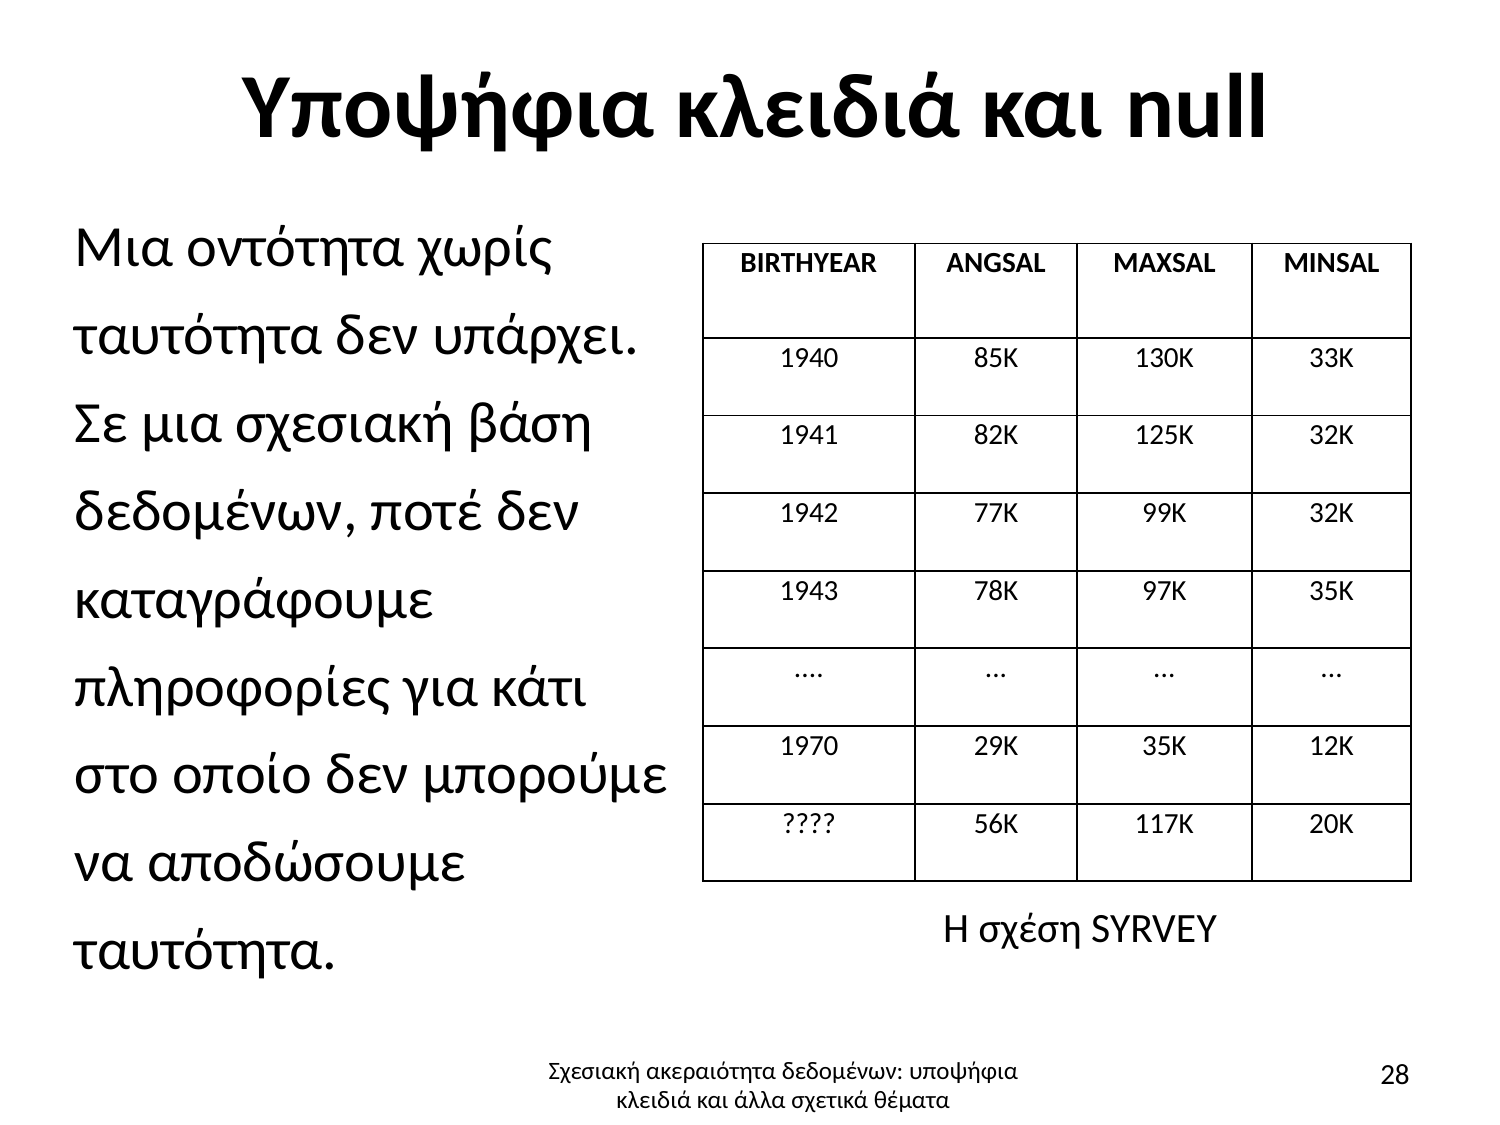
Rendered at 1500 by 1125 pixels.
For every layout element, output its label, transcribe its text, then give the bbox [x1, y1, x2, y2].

table_cell 1943 [704, 572, 914, 647]
table_cell 56K [916, 805, 1076, 880]
table_cell ???? [704, 805, 914, 880]
title Υποψήφια κλειδιά και null [64, 7, 1447, 200]
text_box Σχεσιακή ακεραιότητα δεδομένων: υποψήφια κλειδιά και άλλα σχετικά θέματα [521, 1046, 1046, 1125]
table_cell 130K [1078, 339, 1251, 415]
table_cell 20K [1253, 805, 1410, 880]
table_cell 85K [916, 339, 1076, 415]
table_cell ... [916, 649, 1076, 725]
table_cell 33K [1253, 339, 1410, 415]
table_cell 125K [1078, 416, 1251, 492]
table_cell 99K [1078, 494, 1251, 570]
table_cell .... [704, 649, 914, 725]
table_cell 35K [1253, 572, 1410, 647]
table_cell 32K [1253, 494, 1410, 570]
table_header ANGSAL [916, 244, 1076, 337]
table_cell 77K [916, 494, 1076, 570]
table_cell 78K [916, 572, 1076, 647]
text_box Η σχέση SYRVEY [928, 893, 1232, 958]
table_header BIRTHYEAR [704, 244, 914, 337]
table_cell 1941 [704, 416, 914, 492]
table_cell 1940 [704, 339, 914, 415]
table_cell 97K [1078, 572, 1251, 647]
table_cell 29K [916, 727, 1076, 803]
table_cell 12K [1253, 727, 1410, 803]
table_cell 1970 [704, 727, 914, 803]
table_cell 1942 [704, 494, 914, 570]
table_cell 35K [1078, 727, 1251, 803]
table_cell 82K [916, 416, 1076, 492]
text_box Μια οντότητα χωρίς ταυτότητα δεν υπάρχει. Σε μια σχεσιακή βάση δεδομένων, ποτέ δεν καταγράφουμε πληροφορίες για κάτι στο οποίο δεν μπορούμε να αποδώσουμε ταυτότητα. [59, 208, 1444, 988]
table_cell ... [1253, 649, 1410, 725]
slide_number 28 [1074, 1042, 1425, 1103]
table_cell 117K [1078, 805, 1251, 880]
table_header MAXSAL [1078, 244, 1251, 337]
table_cell ... [1078, 649, 1251, 725]
table_cell 32K [1253, 416, 1410, 492]
table_header MINSAL [1253, 244, 1410, 337]
